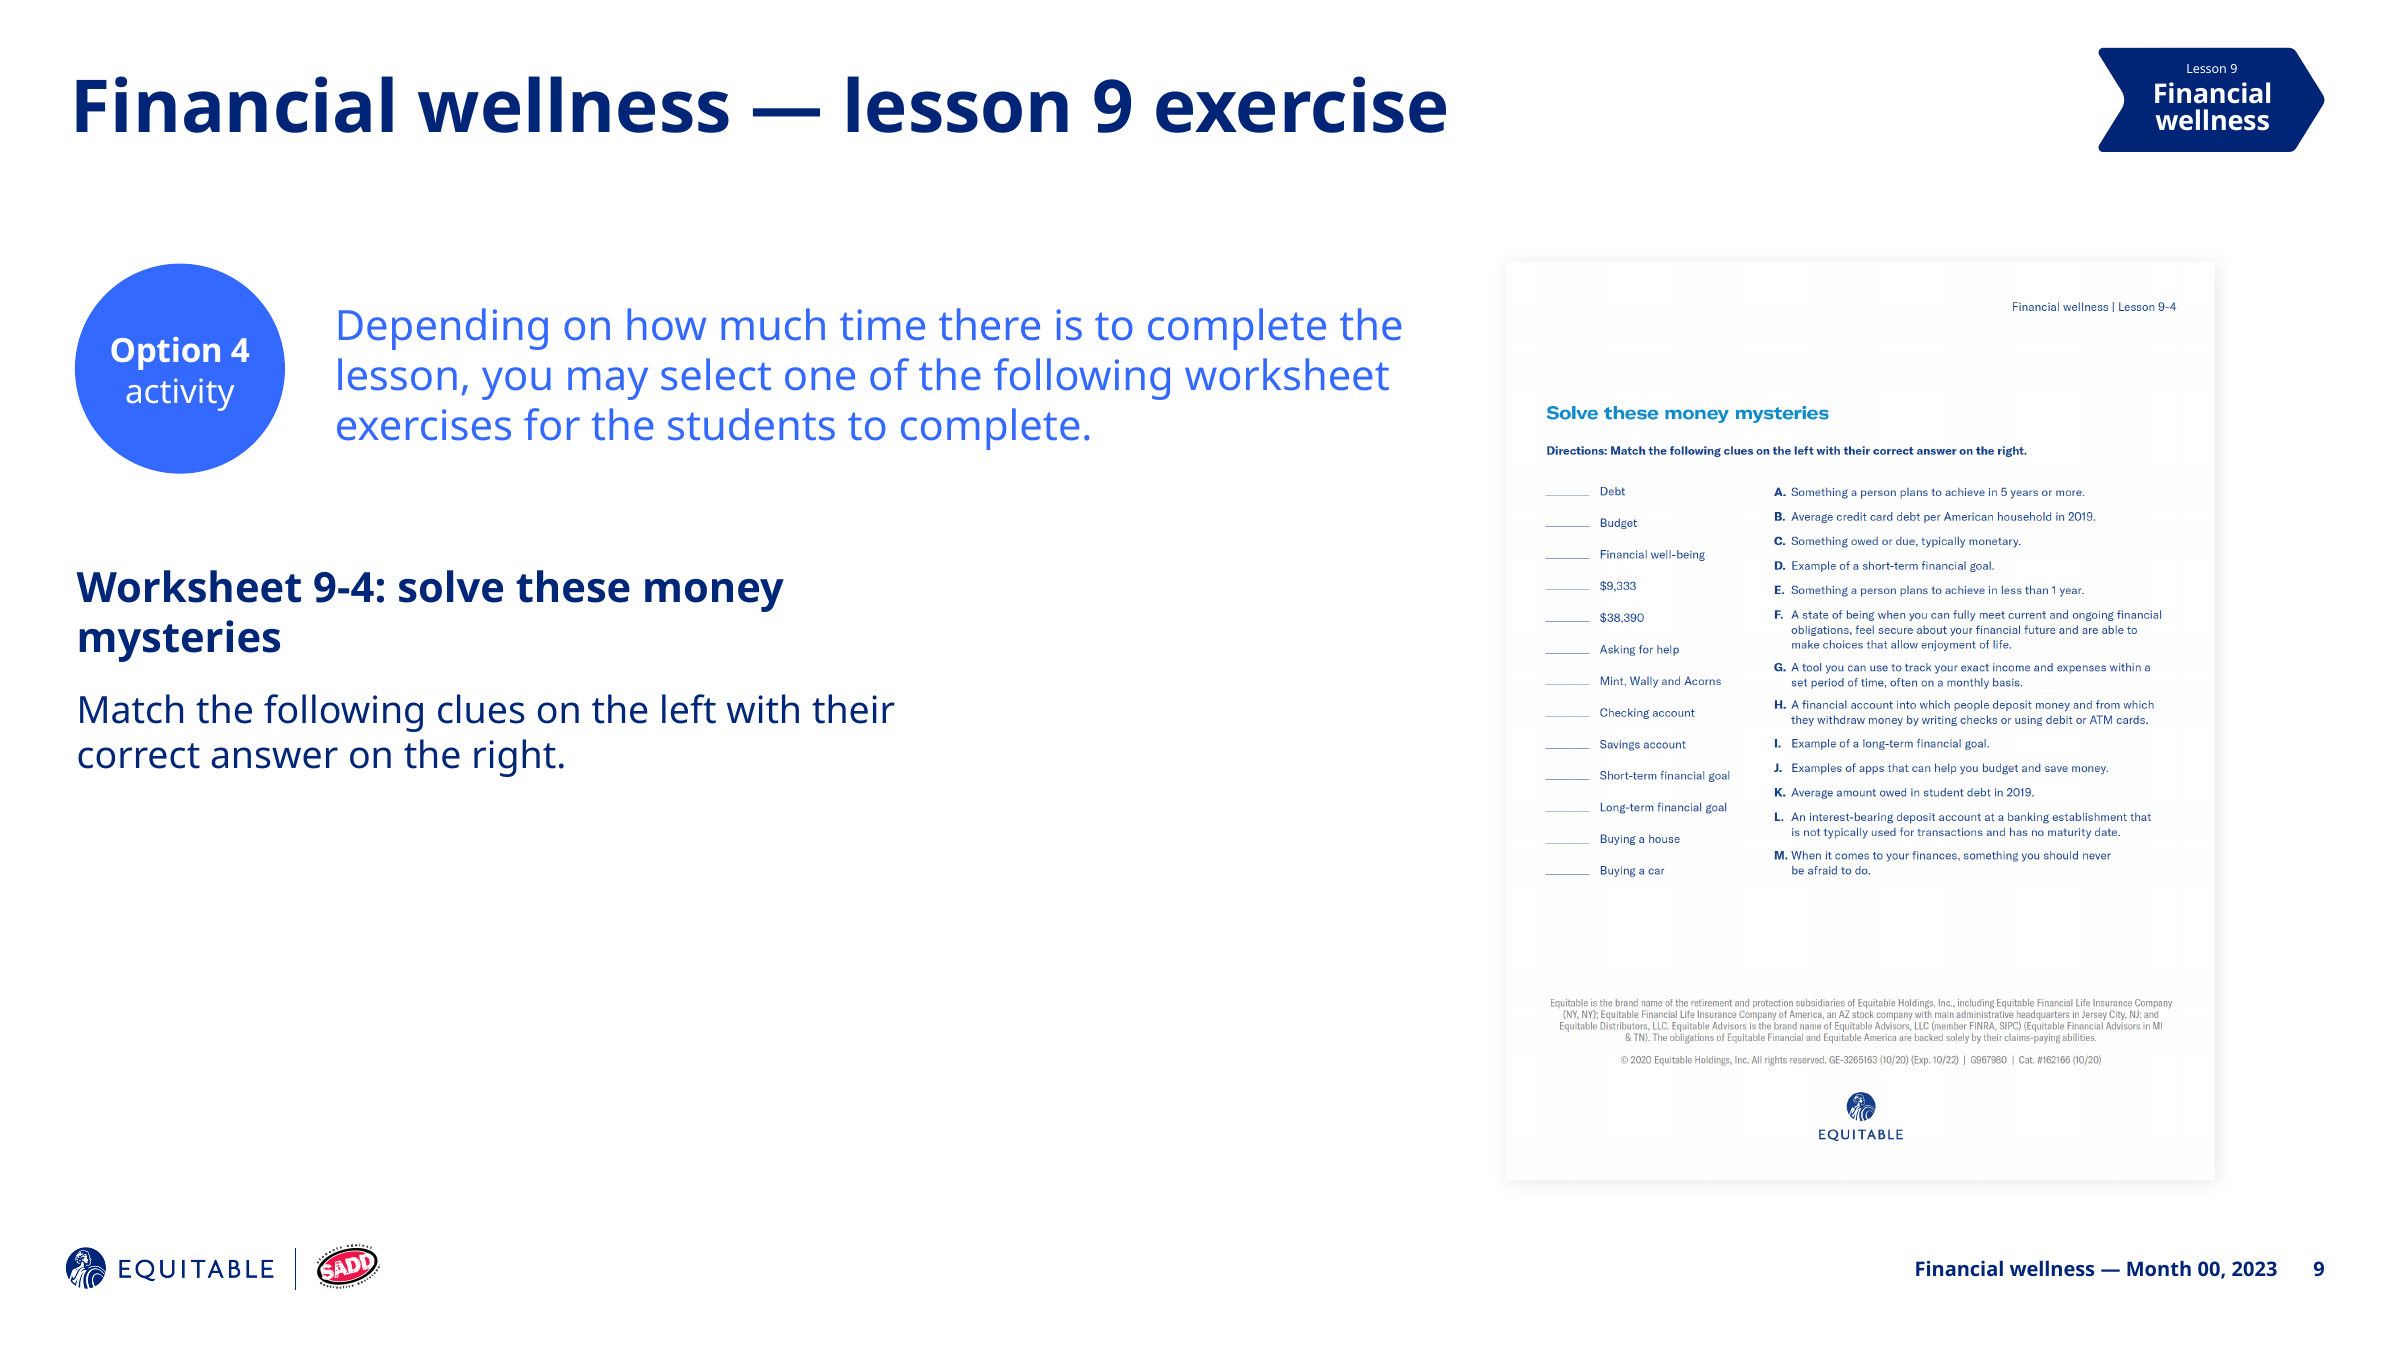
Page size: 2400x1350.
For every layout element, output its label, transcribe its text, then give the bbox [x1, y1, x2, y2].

text_box Depending on how much time there is to complete the lesson, you may select one of the following worksheet exercises for the students to complete. [334, 291, 1468, 444]
picture [60, 1241, 279, 1294]
footer Financial wellness — Month 00, 2023 [1467, 1250, 2278, 1287]
text_box Worksheet 9-4: solve these money mysteries Match the following clues on the left with their correct answer on the right. [61, 553, 976, 958]
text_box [74, 263, 285, 474]
picture [301, 1234, 396, 1298]
slide_number 9 [2278, 1248, 2340, 1278]
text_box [2093, 45, 2332, 157]
picture [1506, 262, 2215, 1180]
text_box Financial wellness — lesson 9 exercise [56, 77, 1507, 171]
